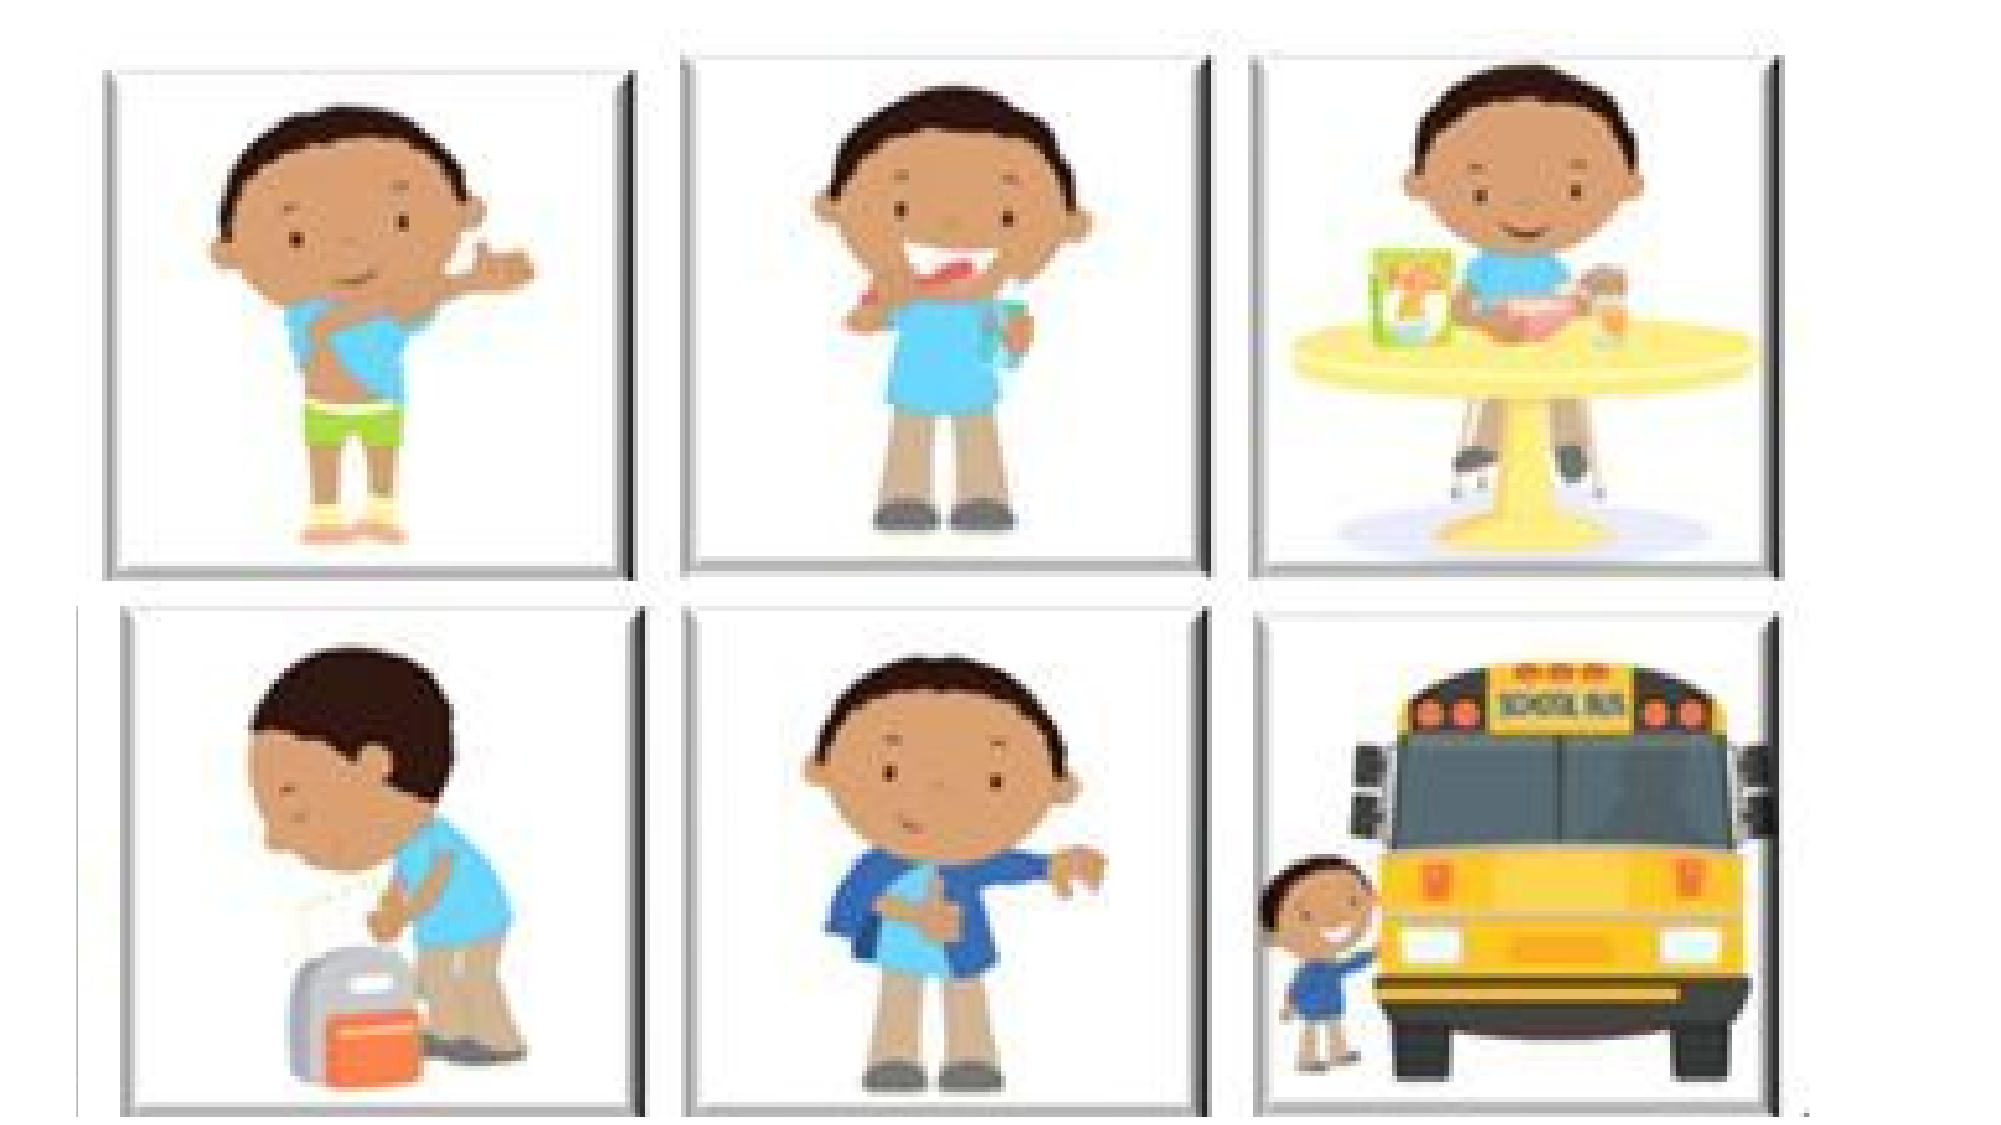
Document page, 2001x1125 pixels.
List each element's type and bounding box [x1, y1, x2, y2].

list [76, 29, 1810, 581]
picture [76, 581, 1810, 1117]
